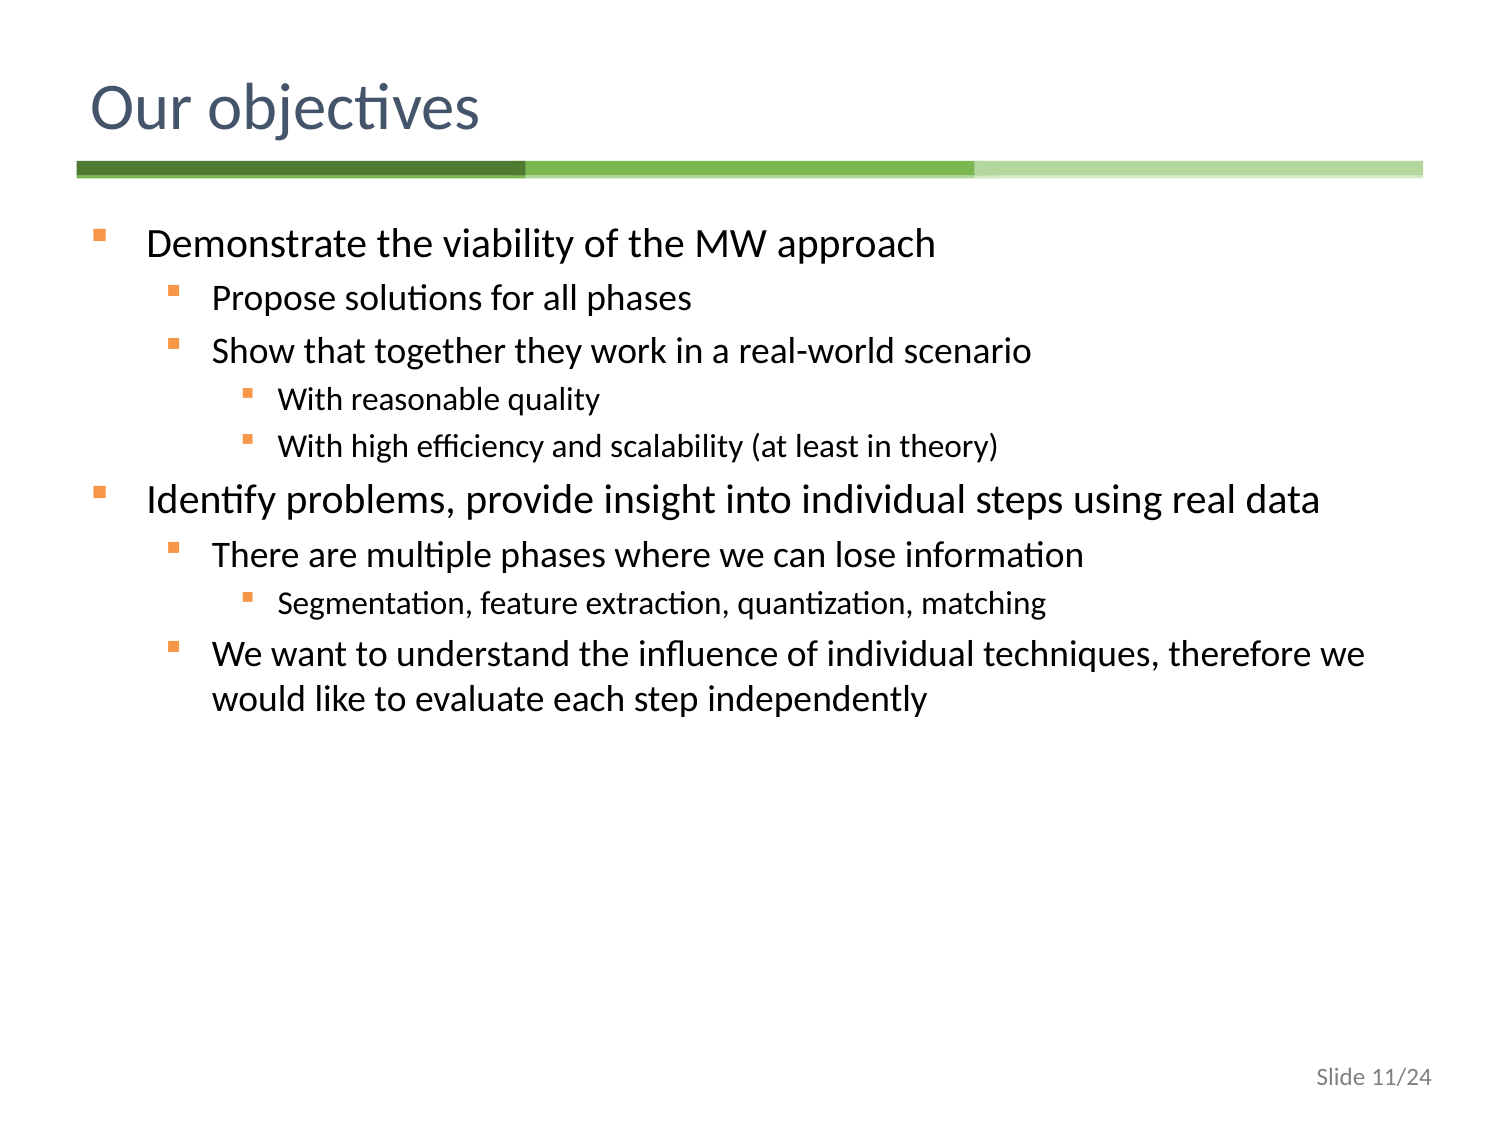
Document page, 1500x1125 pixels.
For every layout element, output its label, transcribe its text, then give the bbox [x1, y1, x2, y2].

title Our objectives [75, 45, 1425, 161]
list Demonstrate the viability of the MW approach Propose solutions for all phases Show that together they work in a real-world scenario With reasonable quality With high efficiency and scalability (at least in theory) Identify problems, provide insight into individual steps using real data There are multiple phases where we can lose information Segmentation, feature extraction, quantization, matching We want to understand the influence of individual techniques, therefore we would like to evaluate each step independently [75, 208, 1425, 1012]
